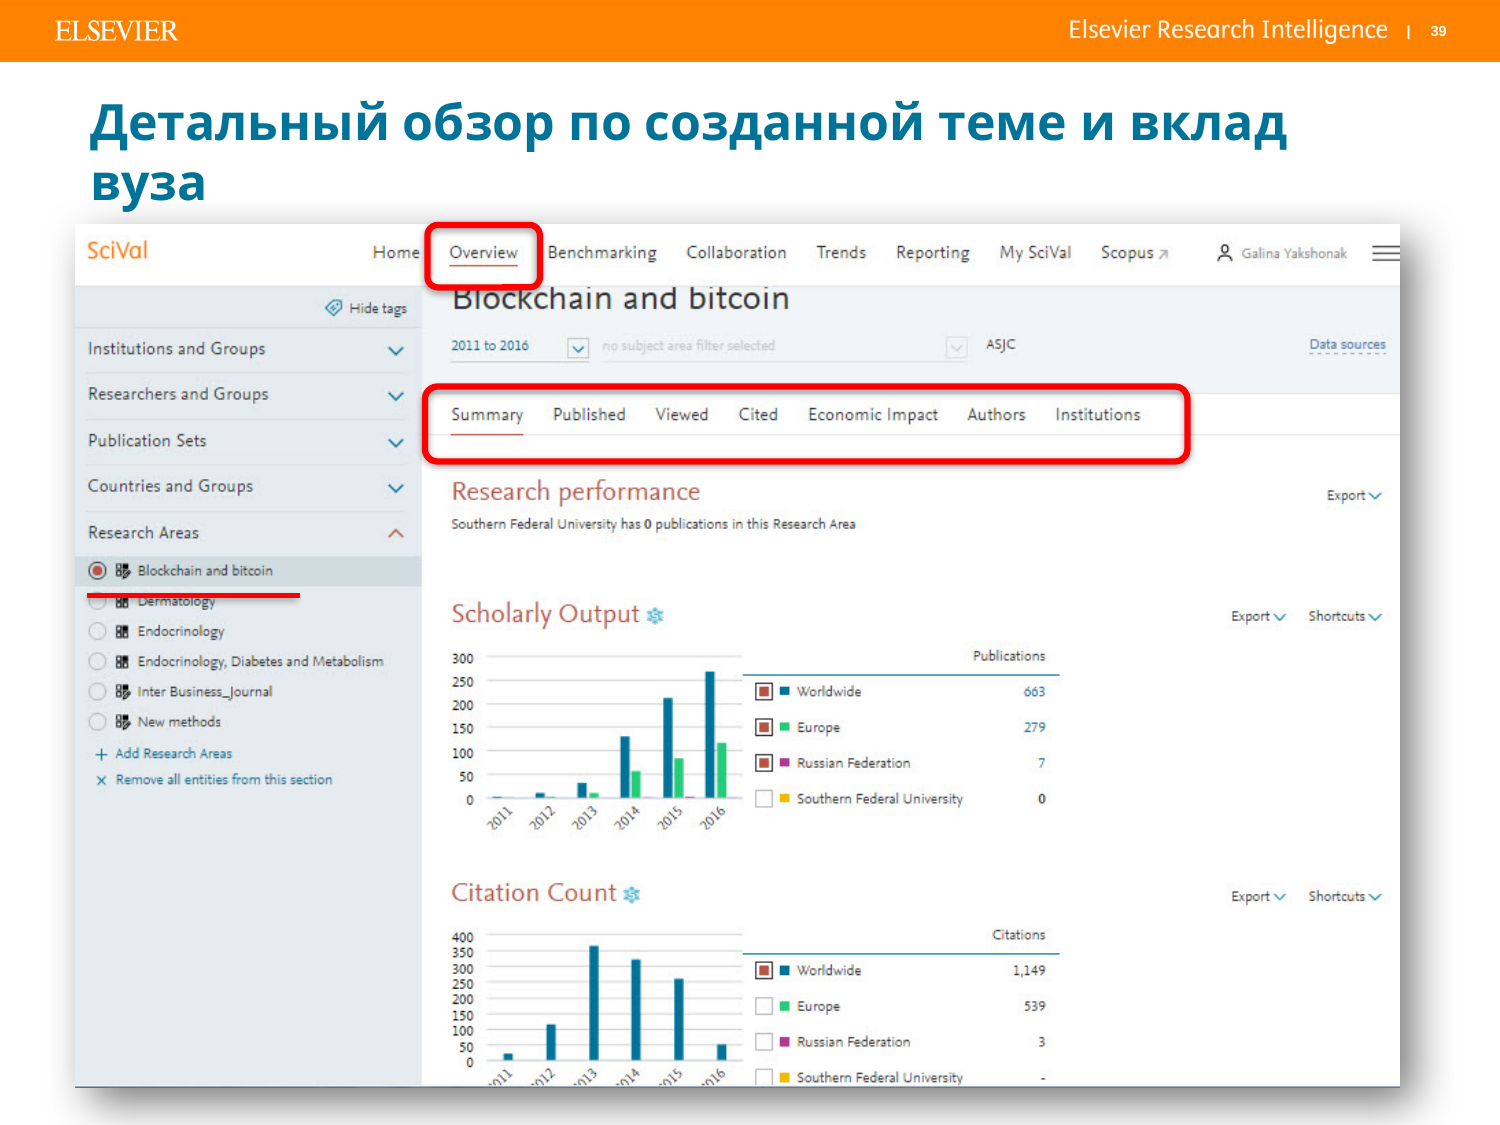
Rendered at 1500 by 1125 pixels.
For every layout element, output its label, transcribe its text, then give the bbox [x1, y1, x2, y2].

title Детальный обзор по созданной теме и вклад вуза [75, 115, 1427, 185]
picture [0, 0, 1500, 62]
picture [74, 224, 1400, 1088]
